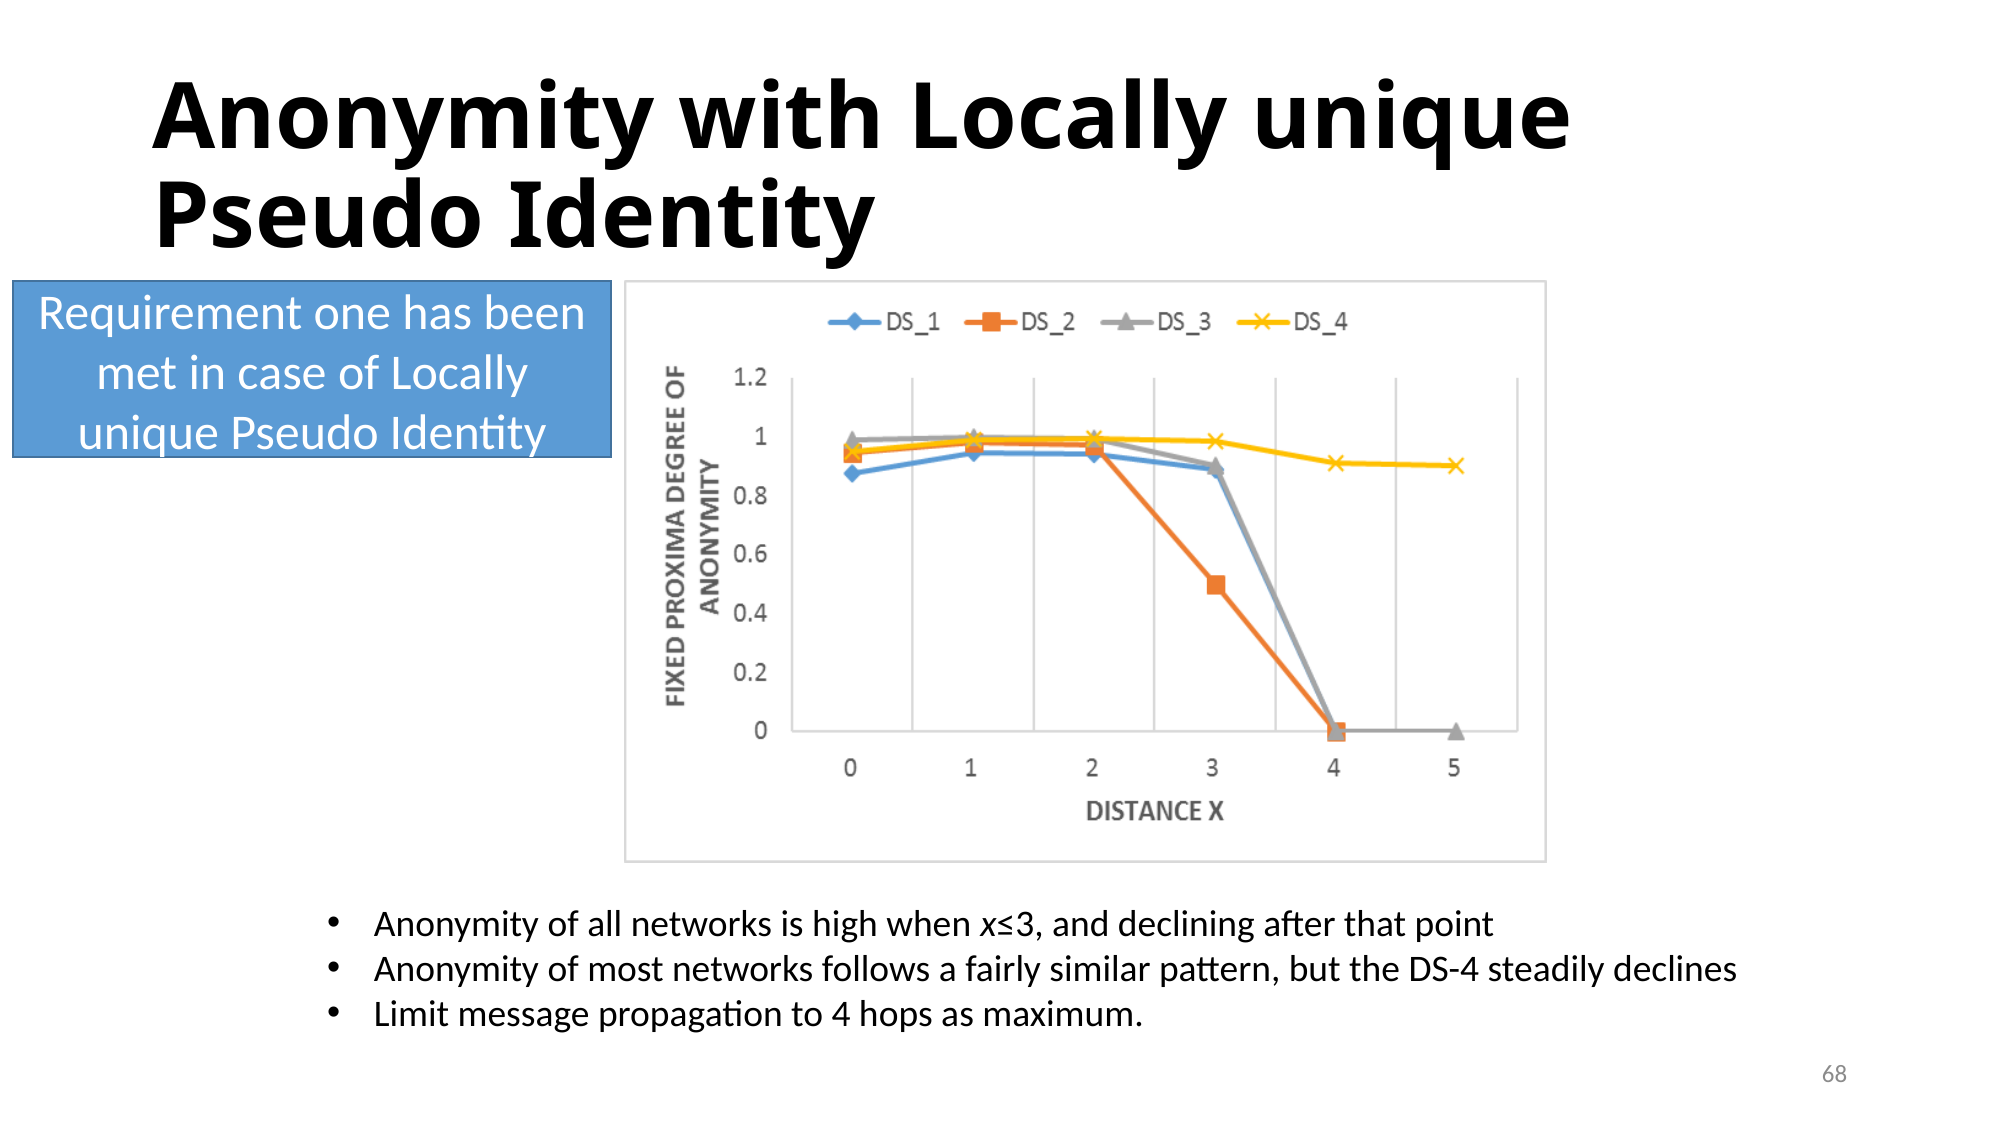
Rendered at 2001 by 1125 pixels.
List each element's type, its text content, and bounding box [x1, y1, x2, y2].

title Anonymity with Locally unique Pseudo Identity [137, 59, 1863, 278]
text_box Requirement one has been met in case of Locally unique Pseudo Identity [12, 280, 612, 458]
slide_number 68 [1412, 1042, 1863, 1103]
text_box Anonymity of all networks is high when x≤3, and declining after that point Anonymity of most networks follows a fairly similar pattern, but the DS-4 steadily declines Limit message propagation to 4 hops as maximum. [312, 891, 1794, 1041]
picture [624, 280, 1547, 863]
